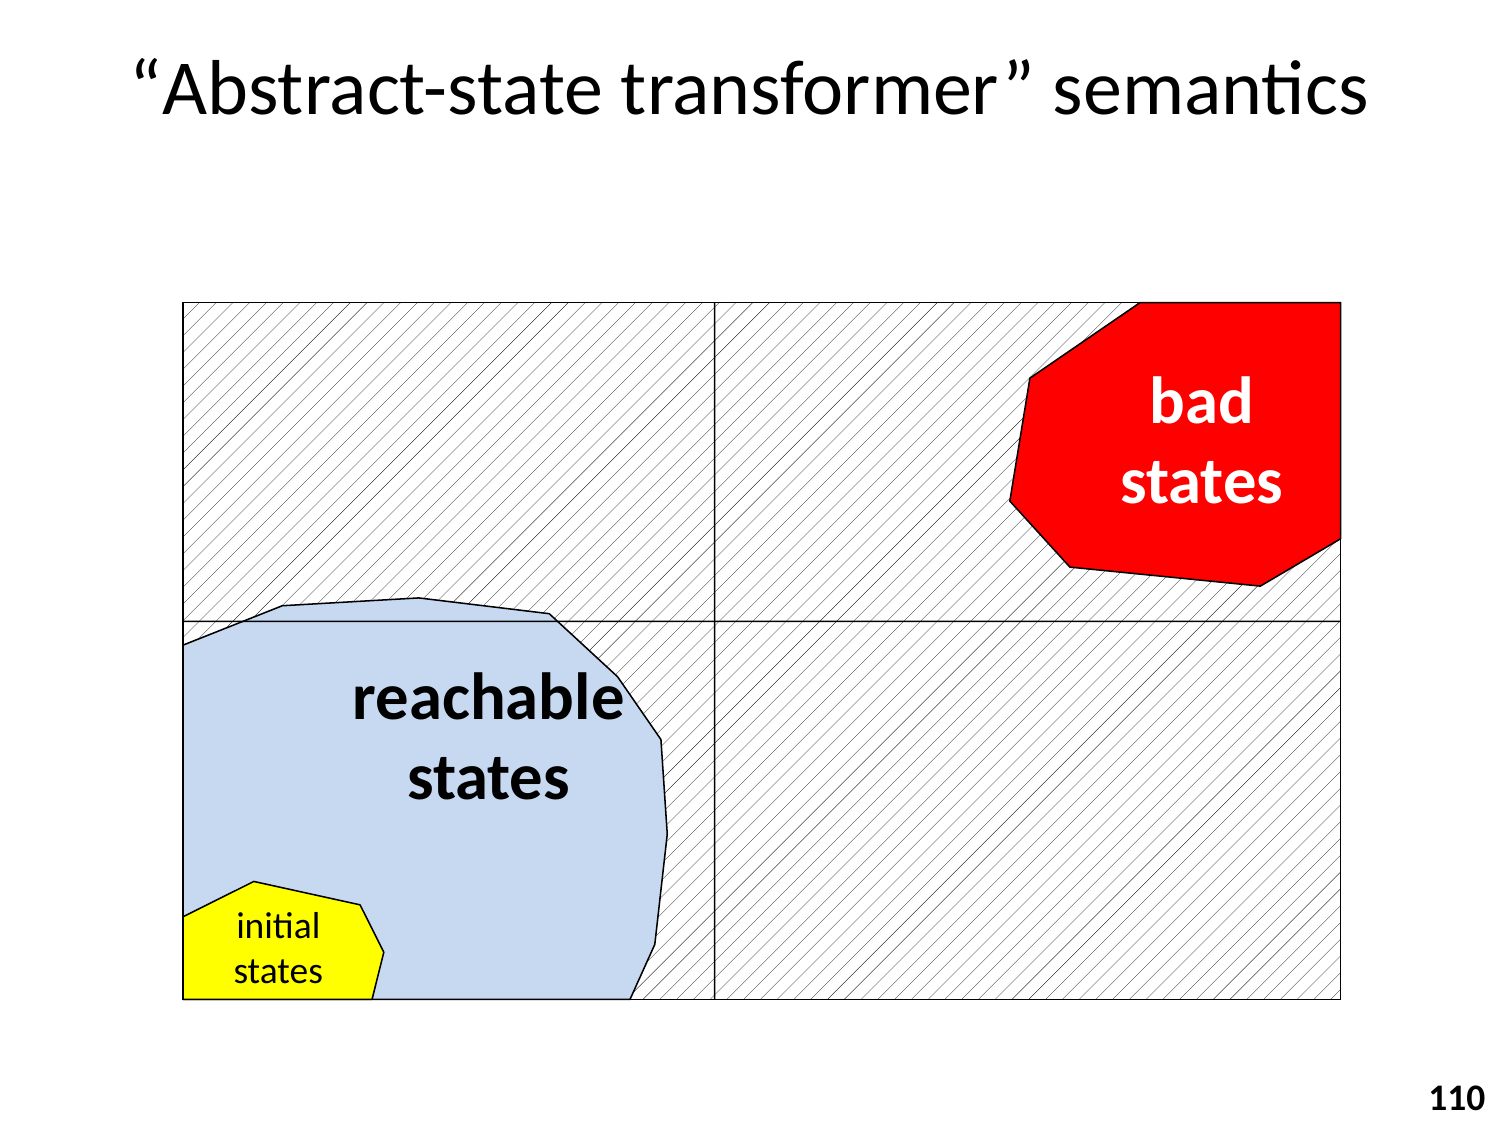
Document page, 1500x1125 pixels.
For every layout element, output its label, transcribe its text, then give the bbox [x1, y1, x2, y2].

text_box [183, 622, 668, 1000]
text_box [243, 597, 558, 621]
text_box bad states [1105, 349, 1299, 525]
text_box [183, 302, 714, 621]
text_box [560, 622, 714, 1000]
text_box [1009, 302, 1341, 587]
text_box reachable states [337, 645, 640, 820]
slide_number 110 [1352, 1065, 1500, 1125]
text_box [715, 622, 1341, 1000]
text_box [182, 881, 385, 1000]
text_box [183, 622, 238, 644]
title “Abstract-state transformer” semantics [75, 19, 1425, 147]
text_box [715, 302, 1341, 621]
